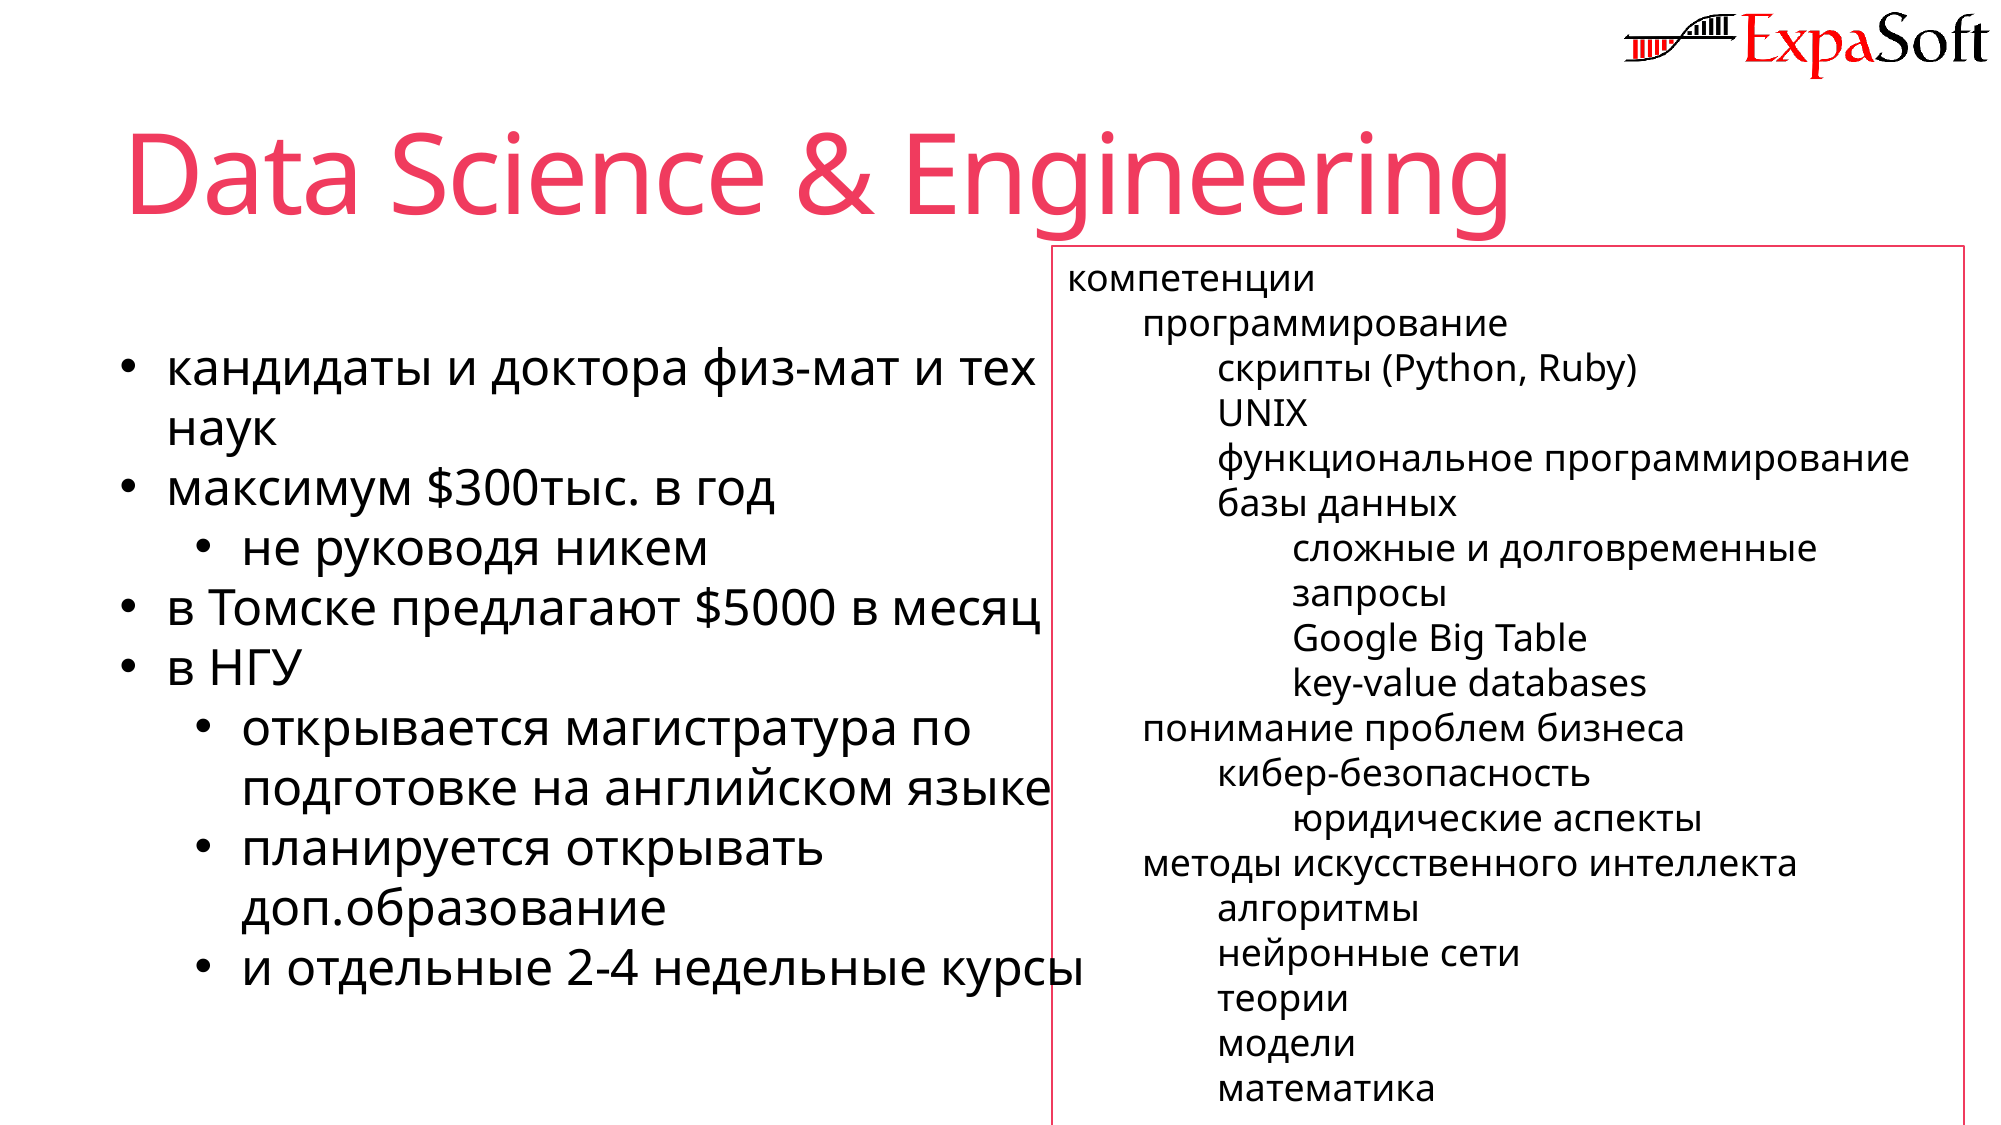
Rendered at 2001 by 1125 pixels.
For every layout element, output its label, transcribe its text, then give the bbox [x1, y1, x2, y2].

text_box кандидаты и доктора физ-мат и тех наук максимум $300тыс. в год не руководя никем в Томске предлагают $5000 в месяц в НГУ открывается магистратура по подготовке на английском языке планируется открывать доп.образование и отдельные 2-4 недельные курсы [104, 327, 1105, 1003]
text_box компетенции программирование скрипты (Python, Ruby) UNIX функциональное программирование базы данных сложные и долговременные запросы Google Big Table key-value databases понимание проблем бизнеса кибер-безопасность юридические аспекты методы искусственного интеллекта алгоритмы нейронные сети теории модели математика теор. вер. и мат.стат. [1051, 245, 1965, 1125]
picture [1623, 12, 1990, 80]
title Data Science & Engineering [107, 81, 1875, 279]
